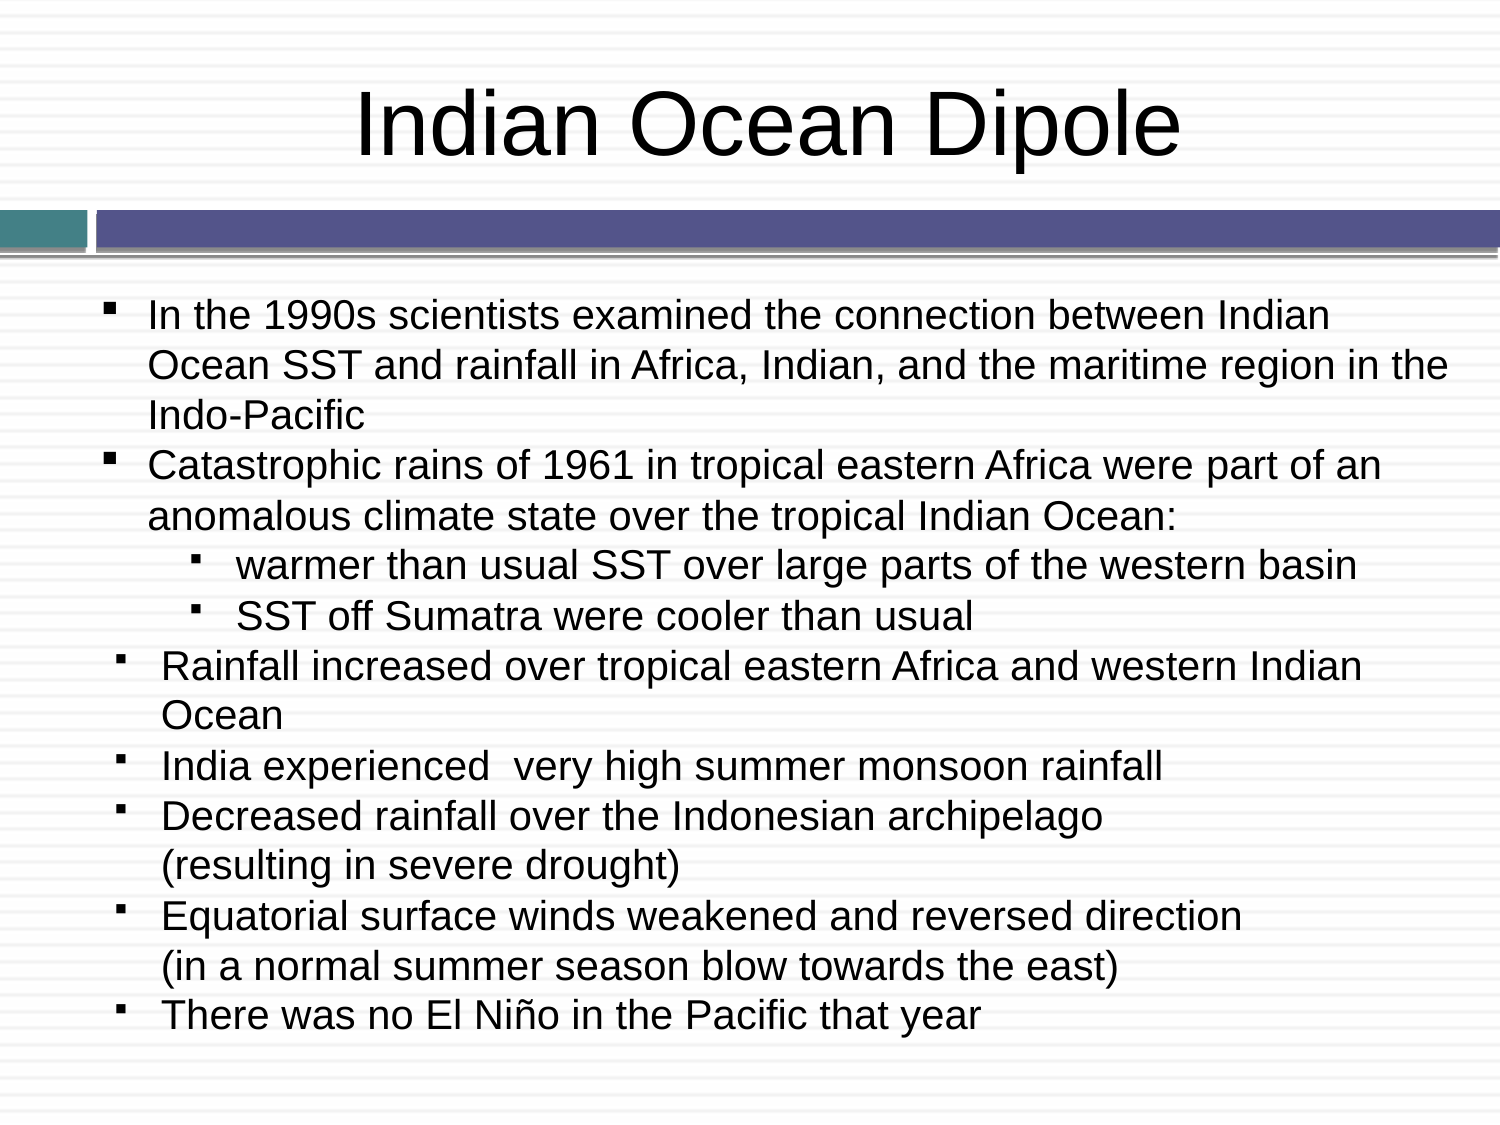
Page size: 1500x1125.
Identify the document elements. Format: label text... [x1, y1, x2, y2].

text_box Indian Ocean Dipole [100, 37, 1438, 200]
text_box In the 1990s scientists examined the connection between Indian Ocean SST and rainfall in Africa, Indian, and the maritime region in the Indo-Pacific Catastrophic rains of 1961 in tropical eastern Africa were part of an anomalous climate state over the tropical Indian Ocean: warmer than usual SST over large parts of the western basin SST off Sumatra were cooler than usual Rainfall increased over tropical eastern Africa and western Indian Ocean India experienced very high summer monsoon rainfall Decreased rainfall over the Indonesian archipelago (resulting in severe drought) Equatorial surface winds weakened and reversed direction (in a normal summer season blow towards the east) There was no El Niño in the Pacific that year [100, 288, 1455, 1026]
picture [0, 255, 1500, 1125]
picture [0, 0, 1500, 202]
